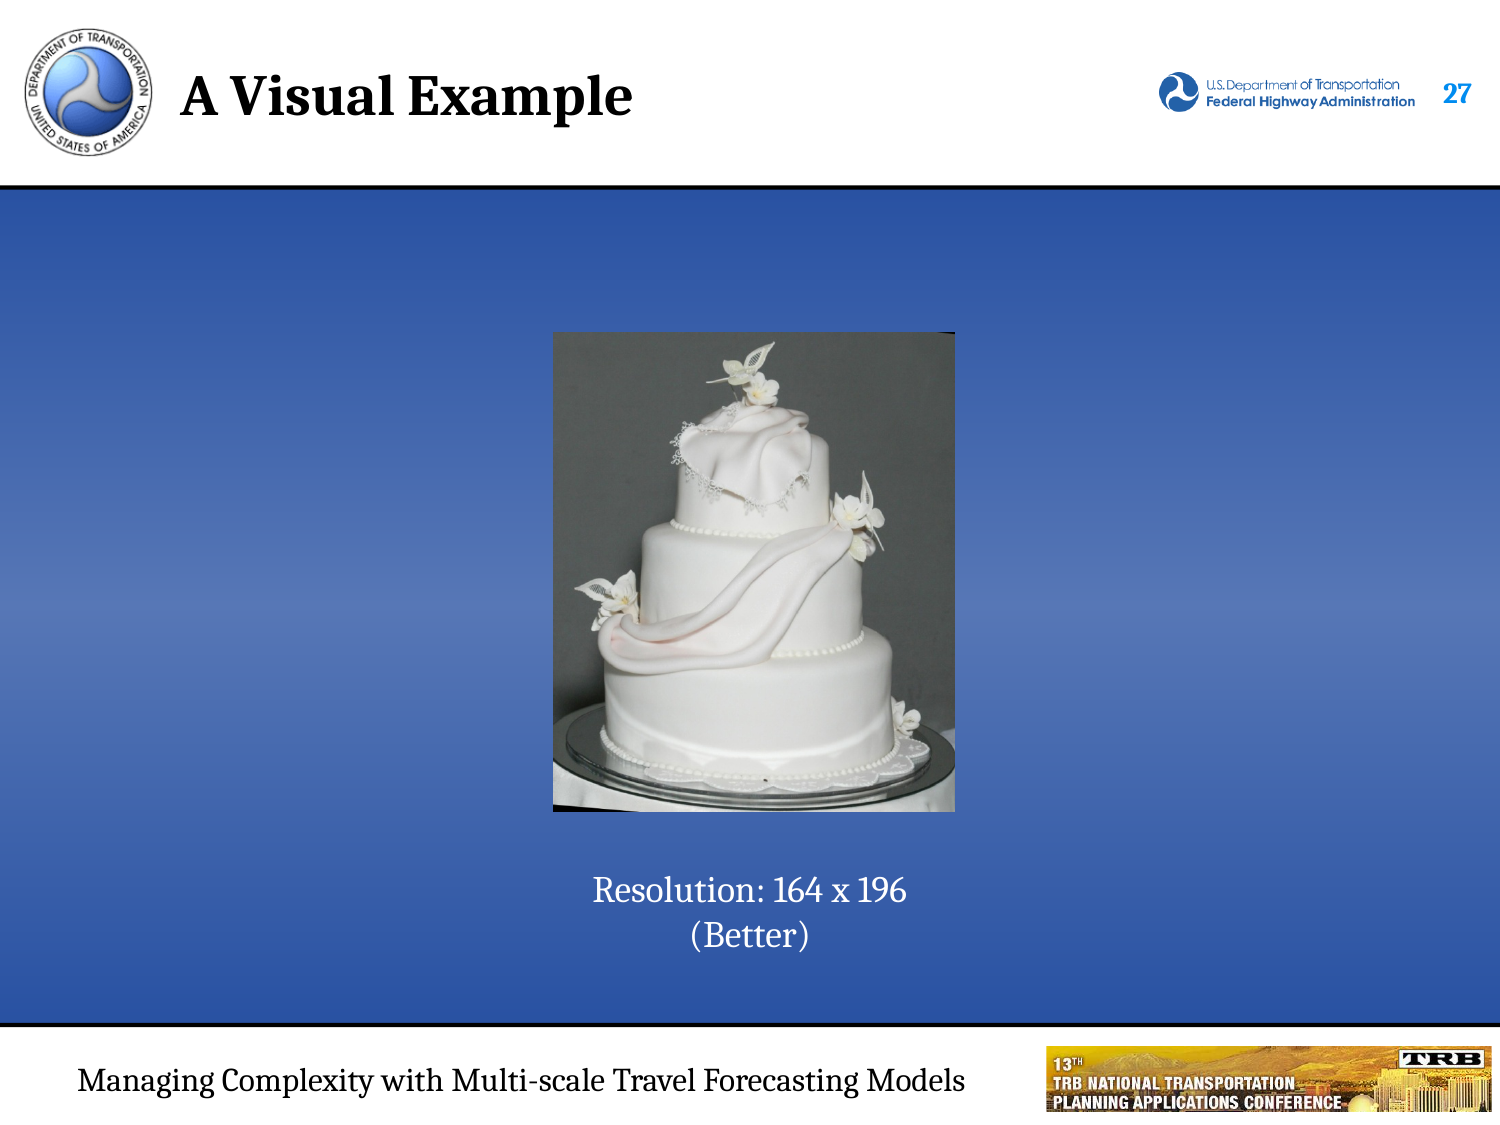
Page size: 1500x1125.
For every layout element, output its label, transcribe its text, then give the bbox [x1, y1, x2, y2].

slide_number 26 [1151, 66, 1488, 127]
picture [24, 28, 153, 157]
picture [1046, 1046, 1492, 1112]
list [553, 332, 956, 812]
title A Visual Example [164, 16, 1151, 168]
text_box Resolution: 164 x 196 (Better) [547, 858, 952, 963]
